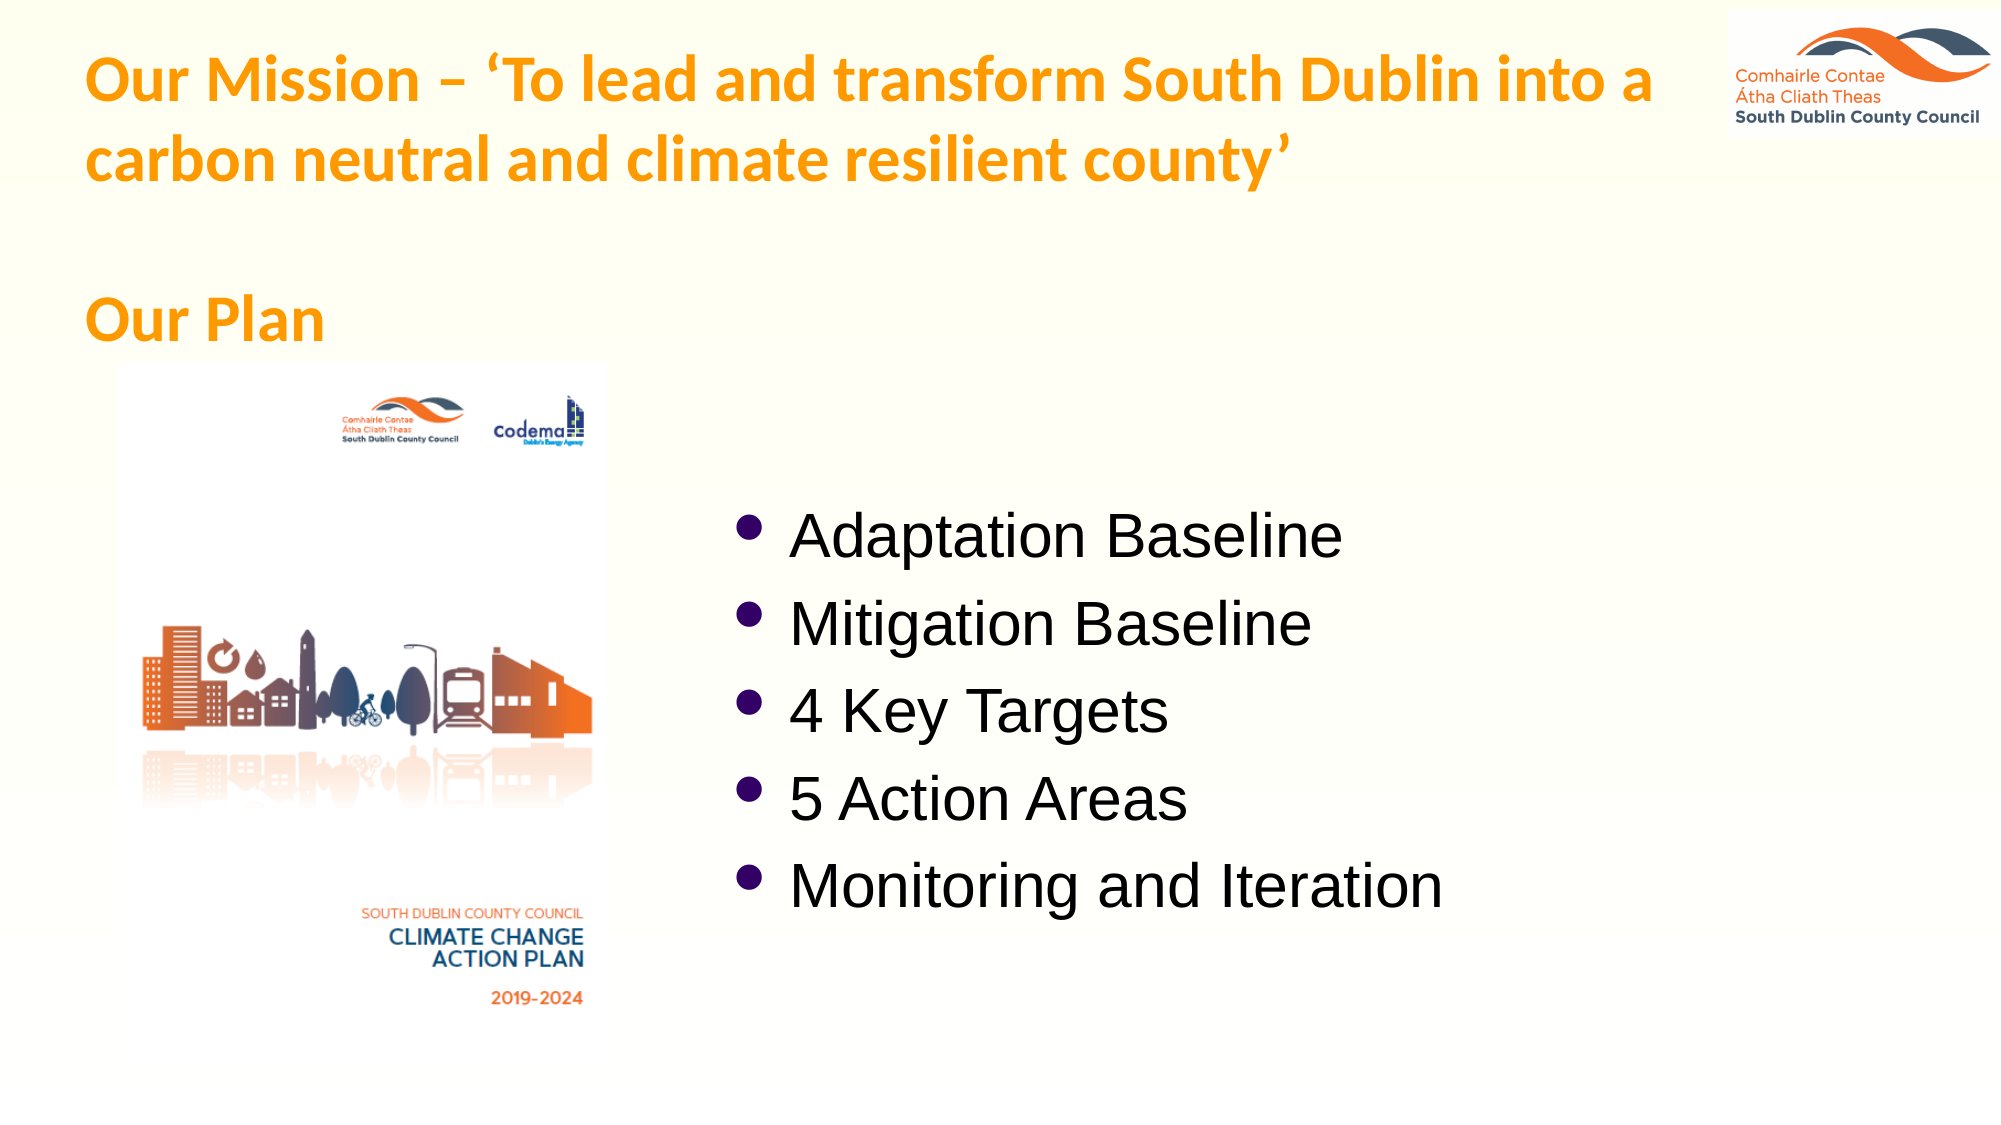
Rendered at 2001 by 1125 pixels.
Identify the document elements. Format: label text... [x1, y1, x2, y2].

picture [1728, 9, 2000, 138]
list Adaptation Baseline Mitigation Baseline 4 Key Targets 5 Action Areas Monitoring and Iteration [717, 488, 1534, 996]
picture [118, 362, 607, 1066]
title Our Mission – ‘To lead and transform South Dublin into a carbon neutral and climate resilient county’ Our Plan [70, 162, 1696, 363]
